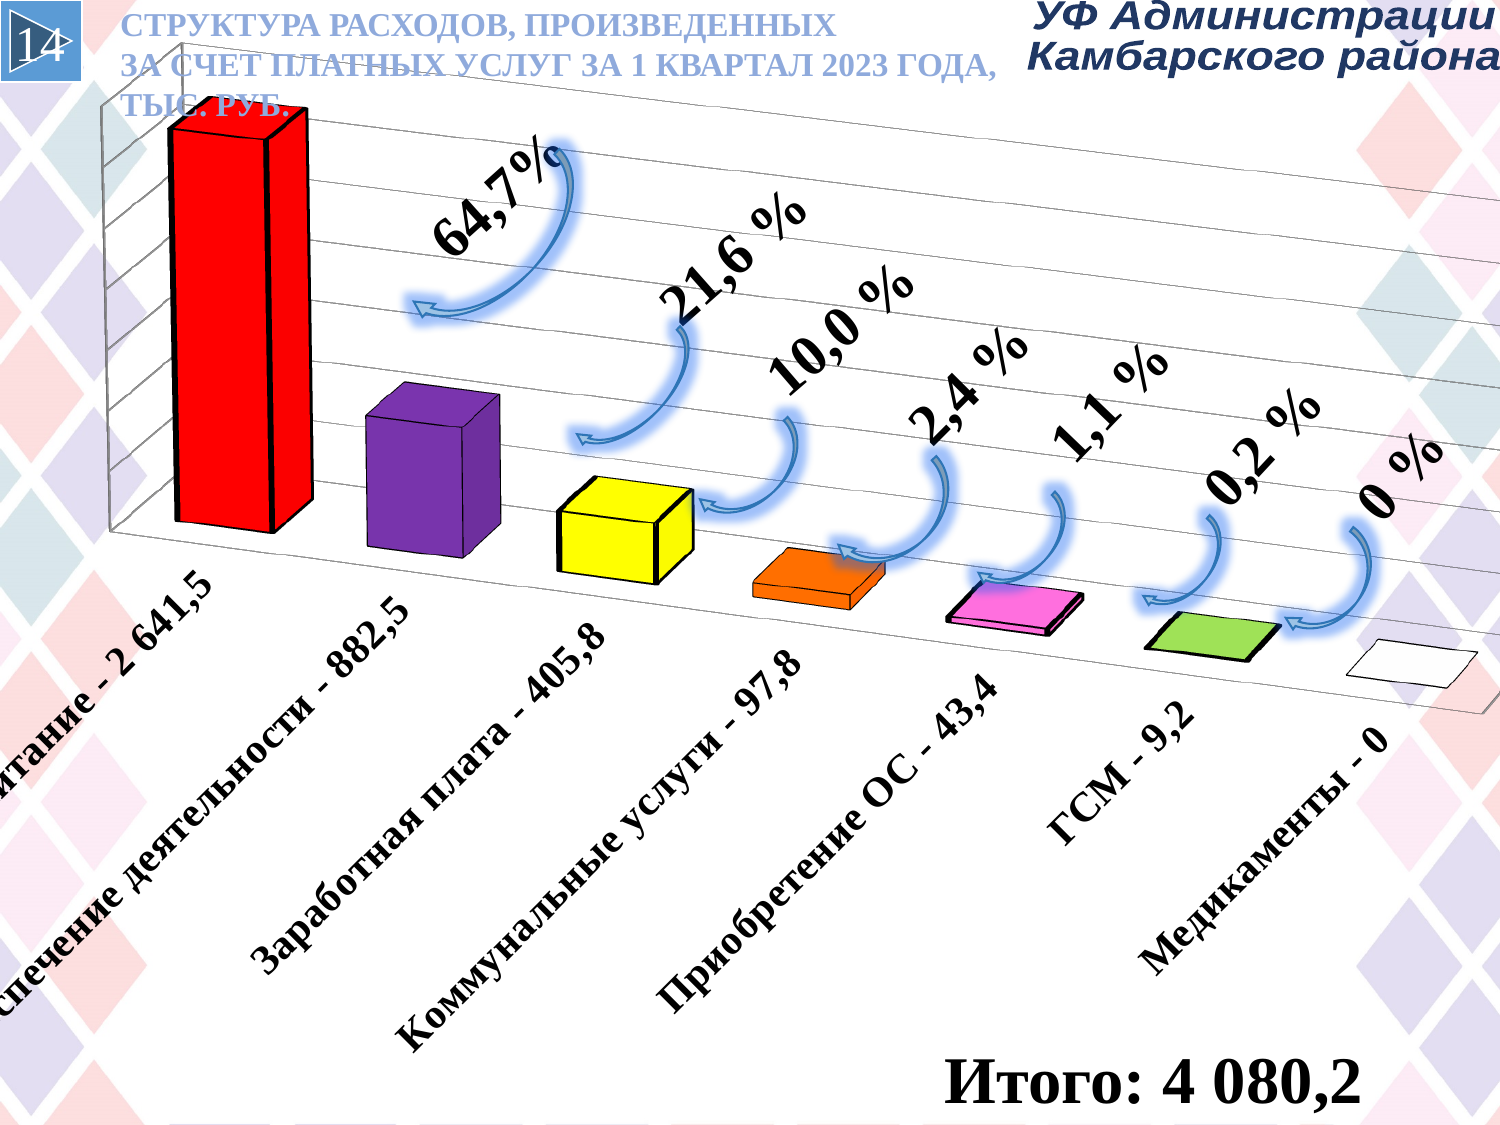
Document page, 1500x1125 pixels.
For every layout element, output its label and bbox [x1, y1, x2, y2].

chart [0, 0, 1500, 1125]
